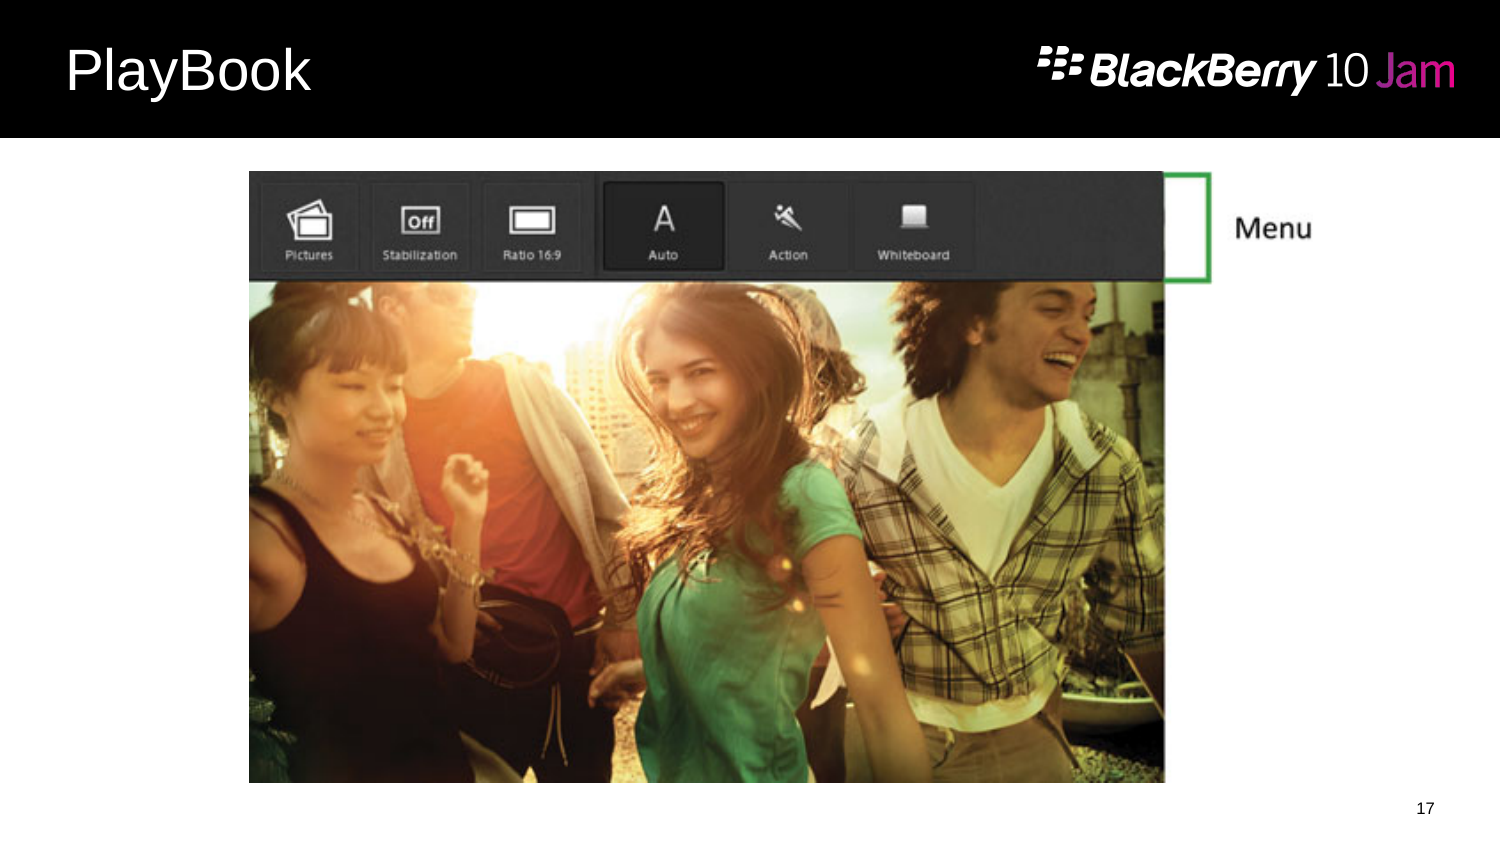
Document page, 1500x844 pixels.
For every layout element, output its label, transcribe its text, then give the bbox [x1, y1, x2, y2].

slide_number 17 [1099, 766, 1451, 826]
picture [249, 171, 1313, 783]
title PlayBook [49, 15, 1001, 120]
picture [0, 0, 1500, 138]
